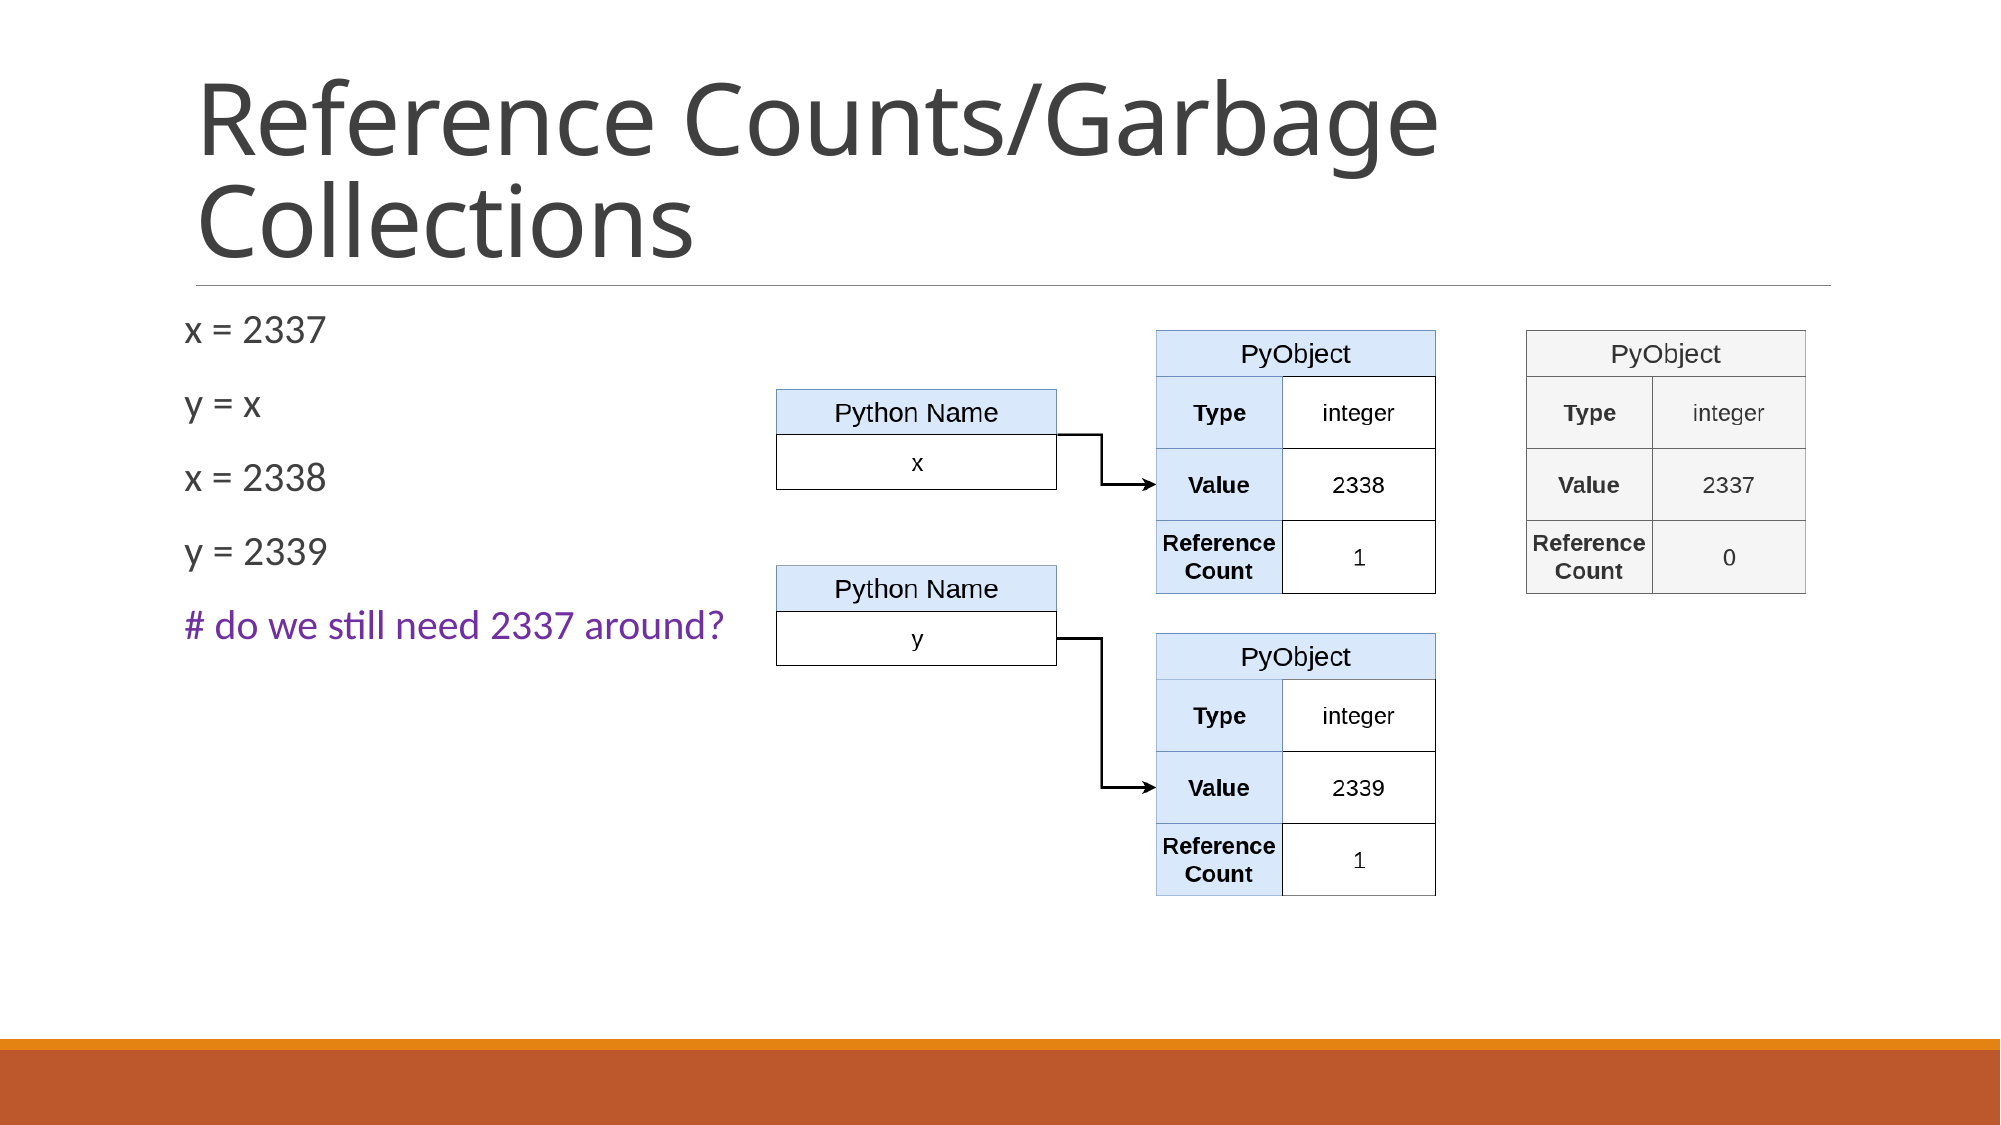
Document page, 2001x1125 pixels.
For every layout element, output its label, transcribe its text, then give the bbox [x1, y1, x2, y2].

title Reference Counts/Garbage Collections [180, 47, 1830, 285]
picture [776, 330, 1807, 897]
list x = 2337 y = x x = 2338 y = 2339 # do we still need 2337 around? [169, 299, 731, 960]
